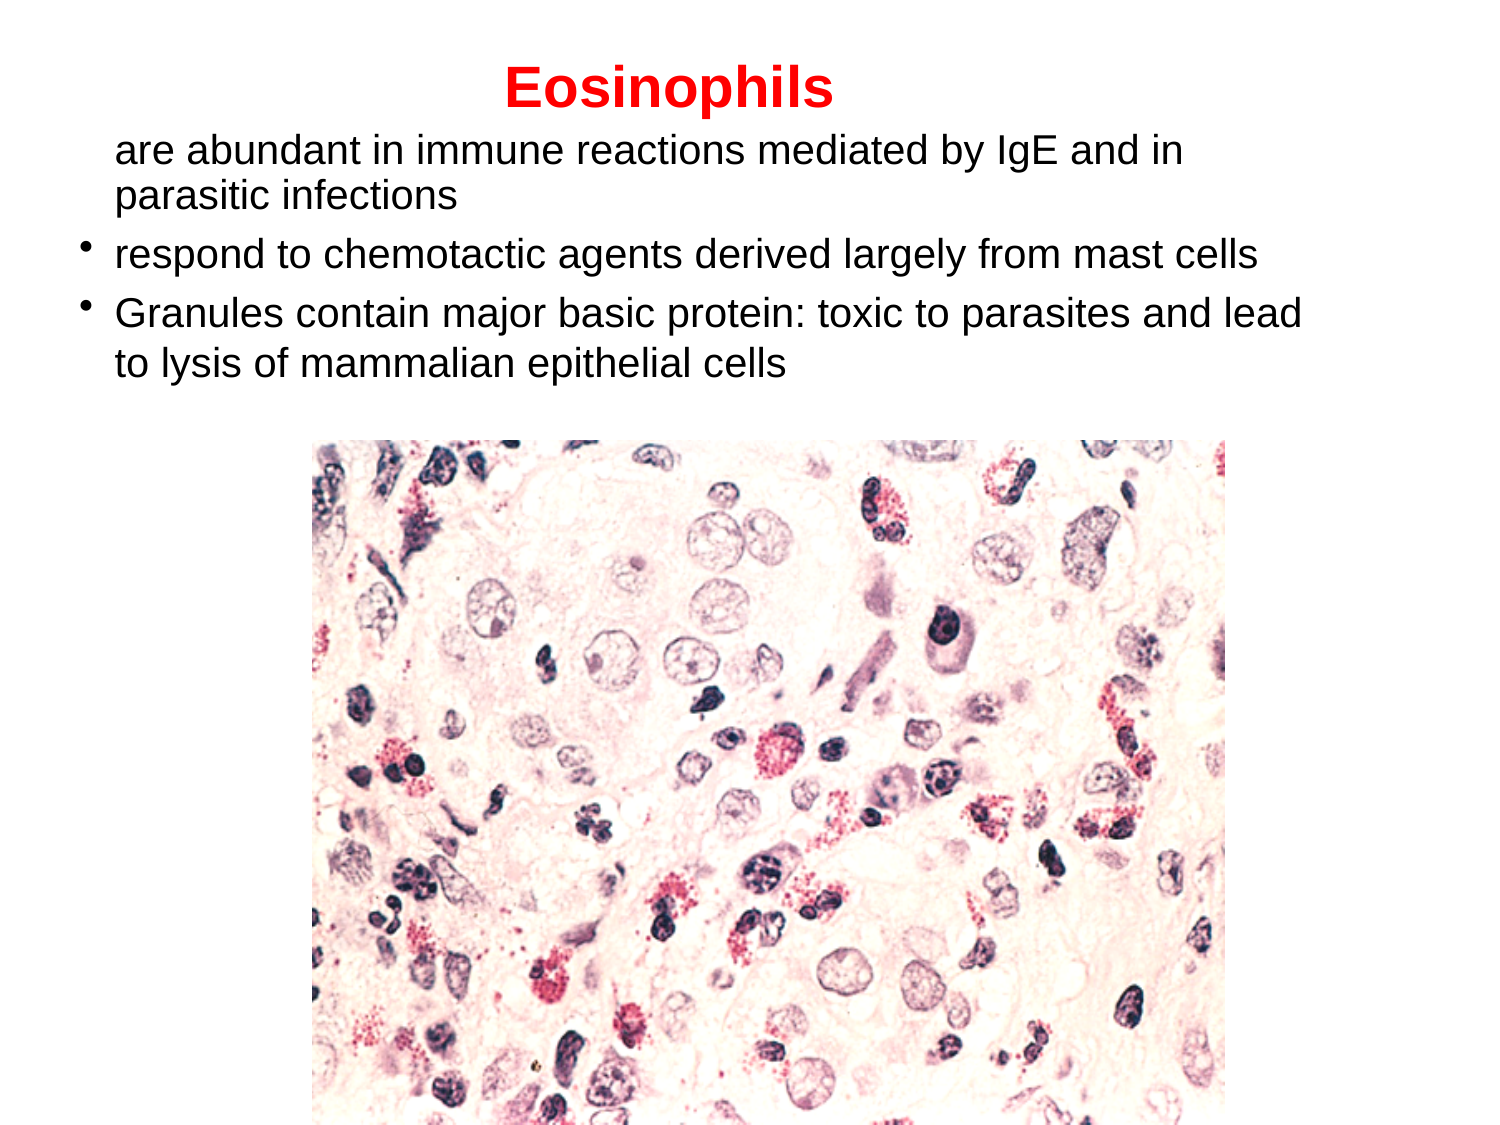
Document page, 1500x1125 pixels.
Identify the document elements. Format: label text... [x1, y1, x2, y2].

picture [312, 440, 1226, 1125]
text_box Eosinophils are abundant in immune reactions mediated by IgE and in parasitic infections respond to chemotactic agents derived largely from mast cells Granules contain major basic protein: toxic to parasites and lead to lysis of mammalian epithelial cells [24, 49, 1332, 393]
